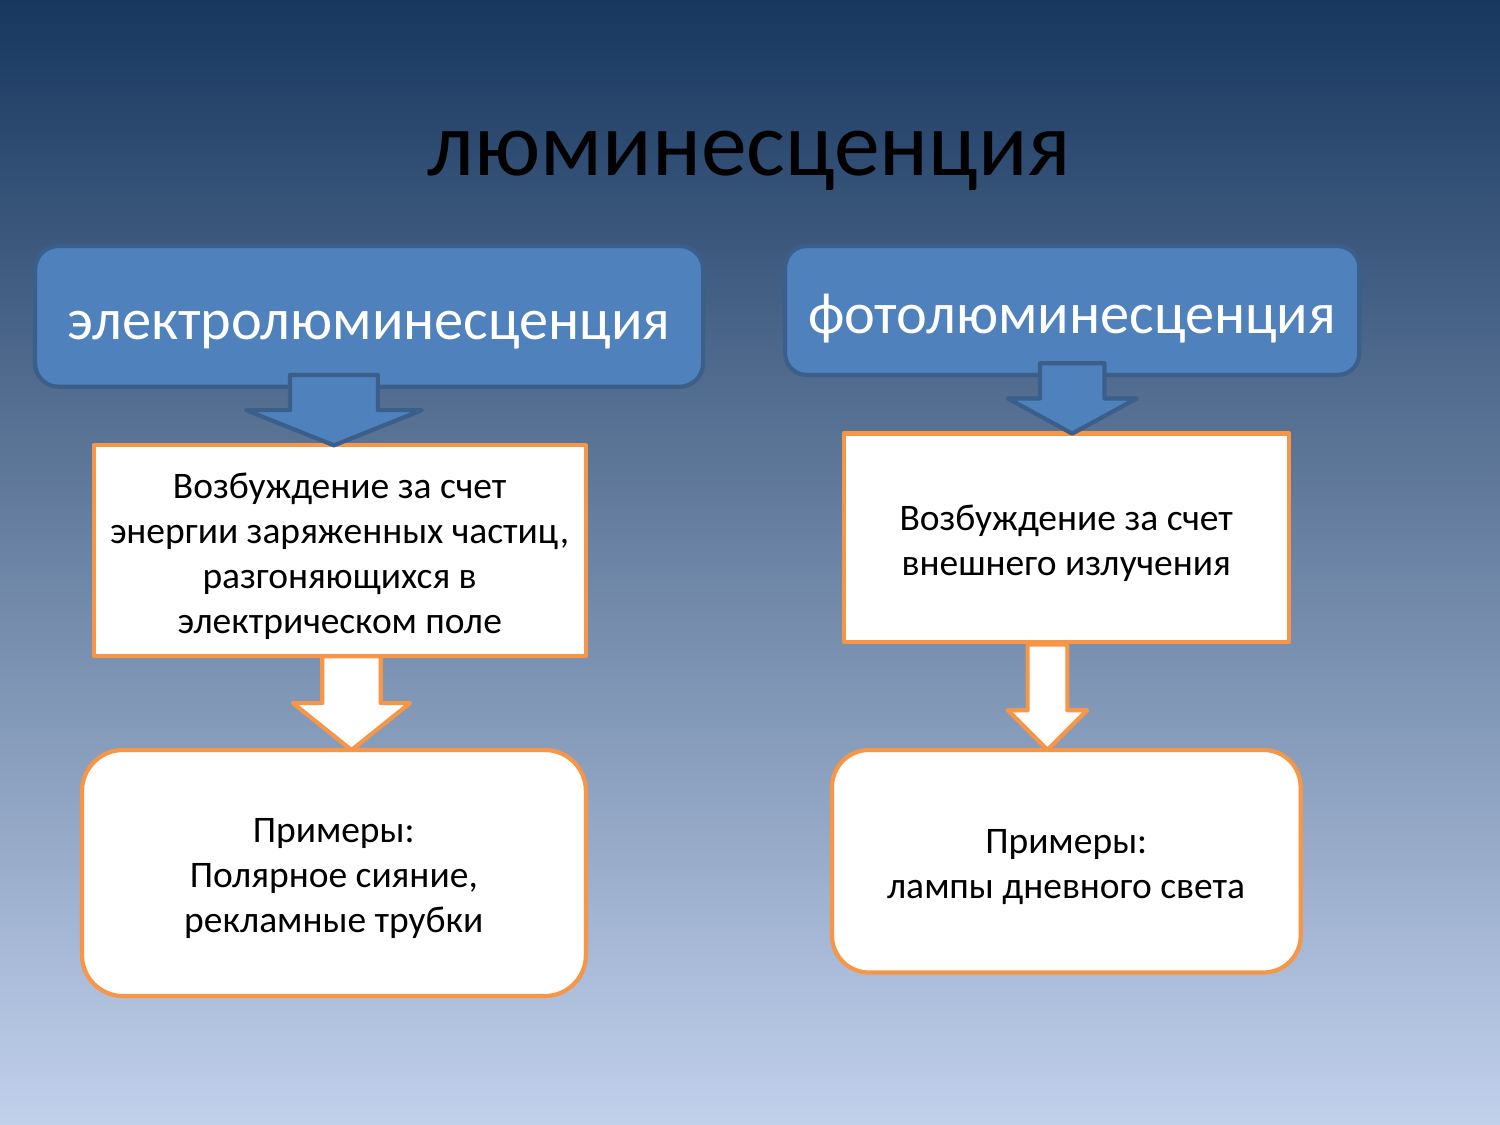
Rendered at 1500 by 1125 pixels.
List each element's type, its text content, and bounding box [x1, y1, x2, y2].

text_box электролюминесценция [32, 243, 706, 389]
text_box Примеры: Полярное сияние, рекламные трубки [79, 747, 589, 999]
text_box Примеры: лампы дневного света [829, 747, 1303, 975]
text_box [1005, 361, 1139, 436]
text_box [244, 372, 424, 448]
text_box [290, 654, 413, 752]
text_box Возбуждение за счет внешнего излучения [842, 431, 1291, 644]
text_box [1005, 642, 1090, 753]
text_box фотолюминесценция [782, 243, 1362, 378]
text_box Возбуждение за счет энергии заряженных частиц, разгоняющихся в электрическом поле [92, 443, 588, 658]
title люминесценция [75, 45, 1425, 233]
